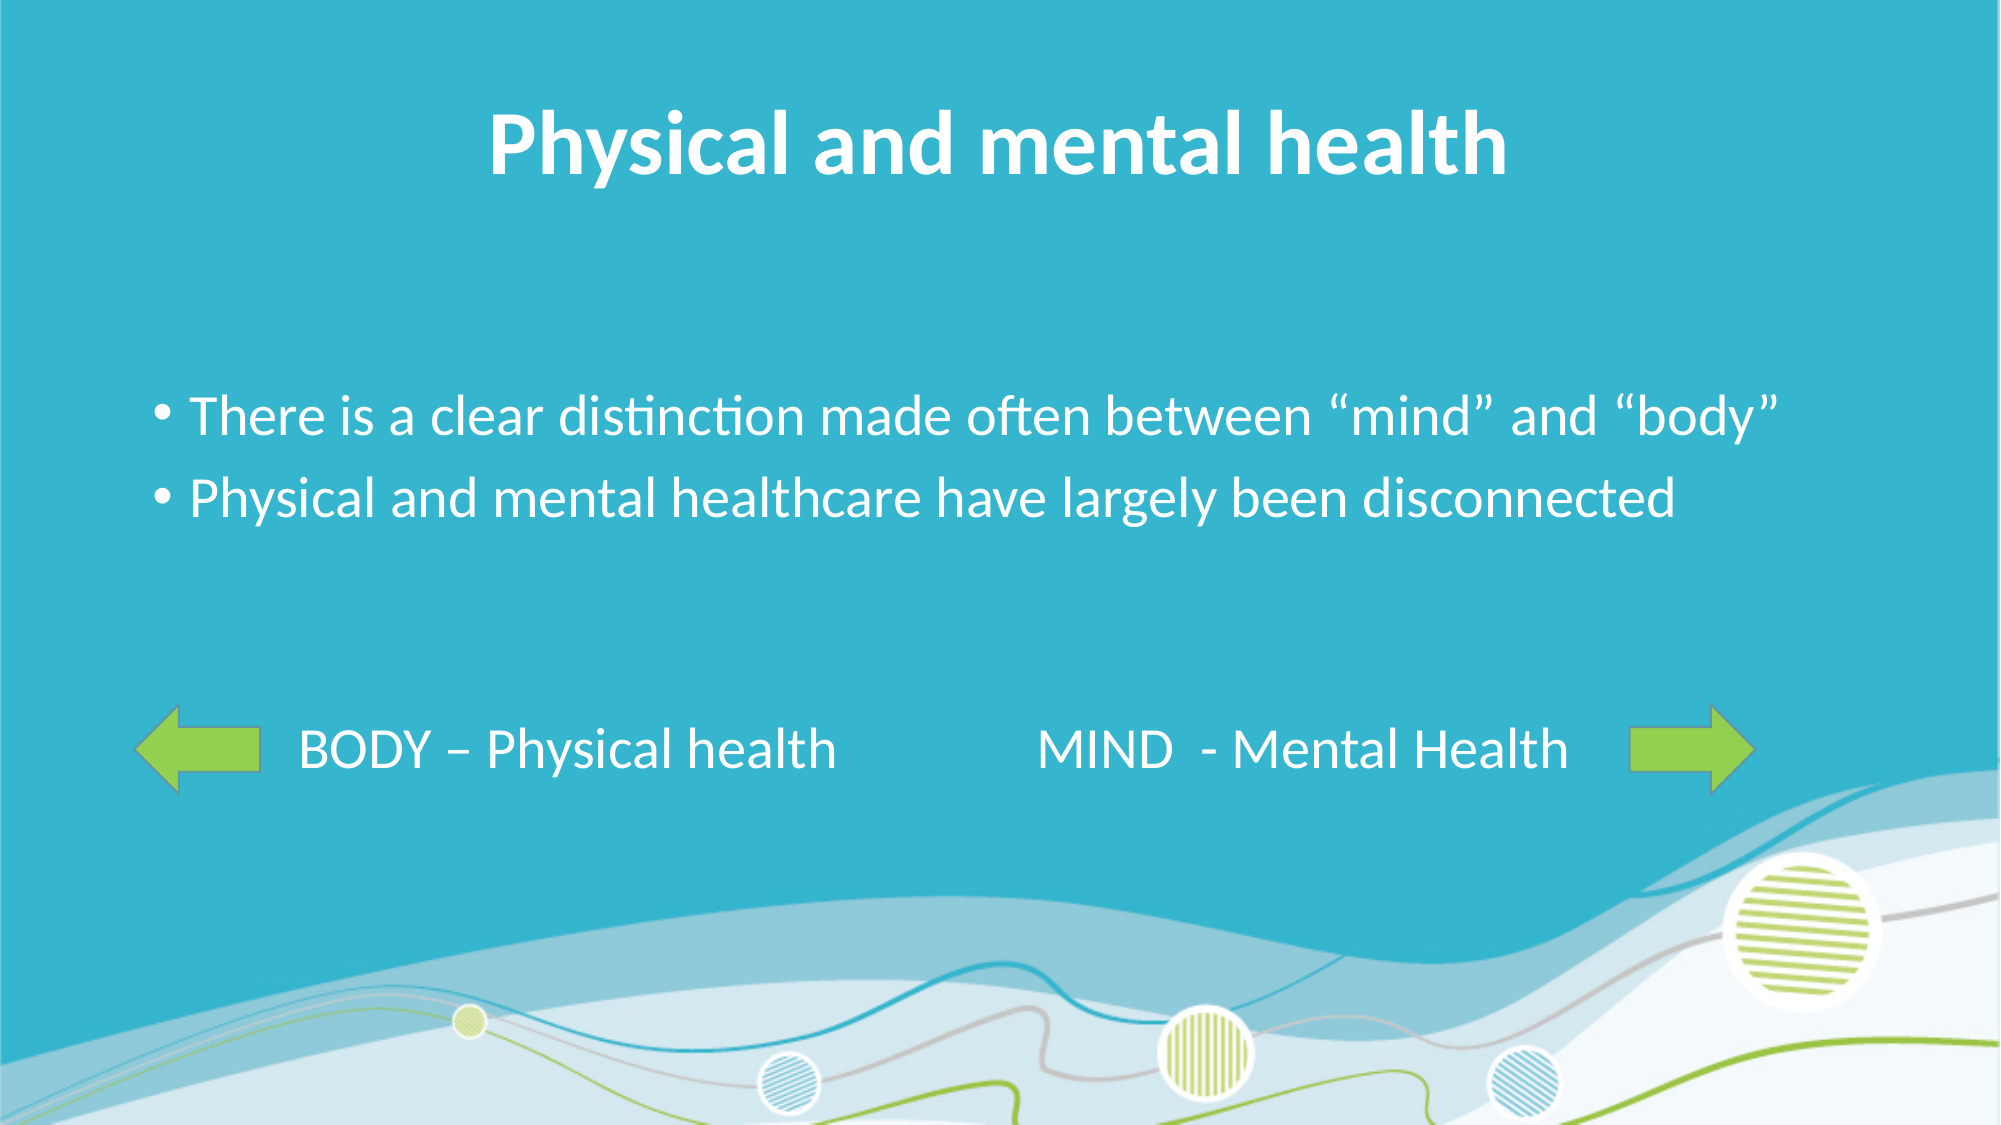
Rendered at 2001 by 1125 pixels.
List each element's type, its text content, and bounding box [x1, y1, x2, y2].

list There is a clear distinction made often between “mind” and “body” Physical and mental healthcare have largely been disconnected BODY – Physical health MIND - Mental Health [137, 299, 1863, 1014]
title Physical and mental health [137, 91, 1863, 299]
text_box [1628, 702, 1758, 797]
picture [0, 0, 2000, 1125]
text_box [132, 701, 262, 797]
